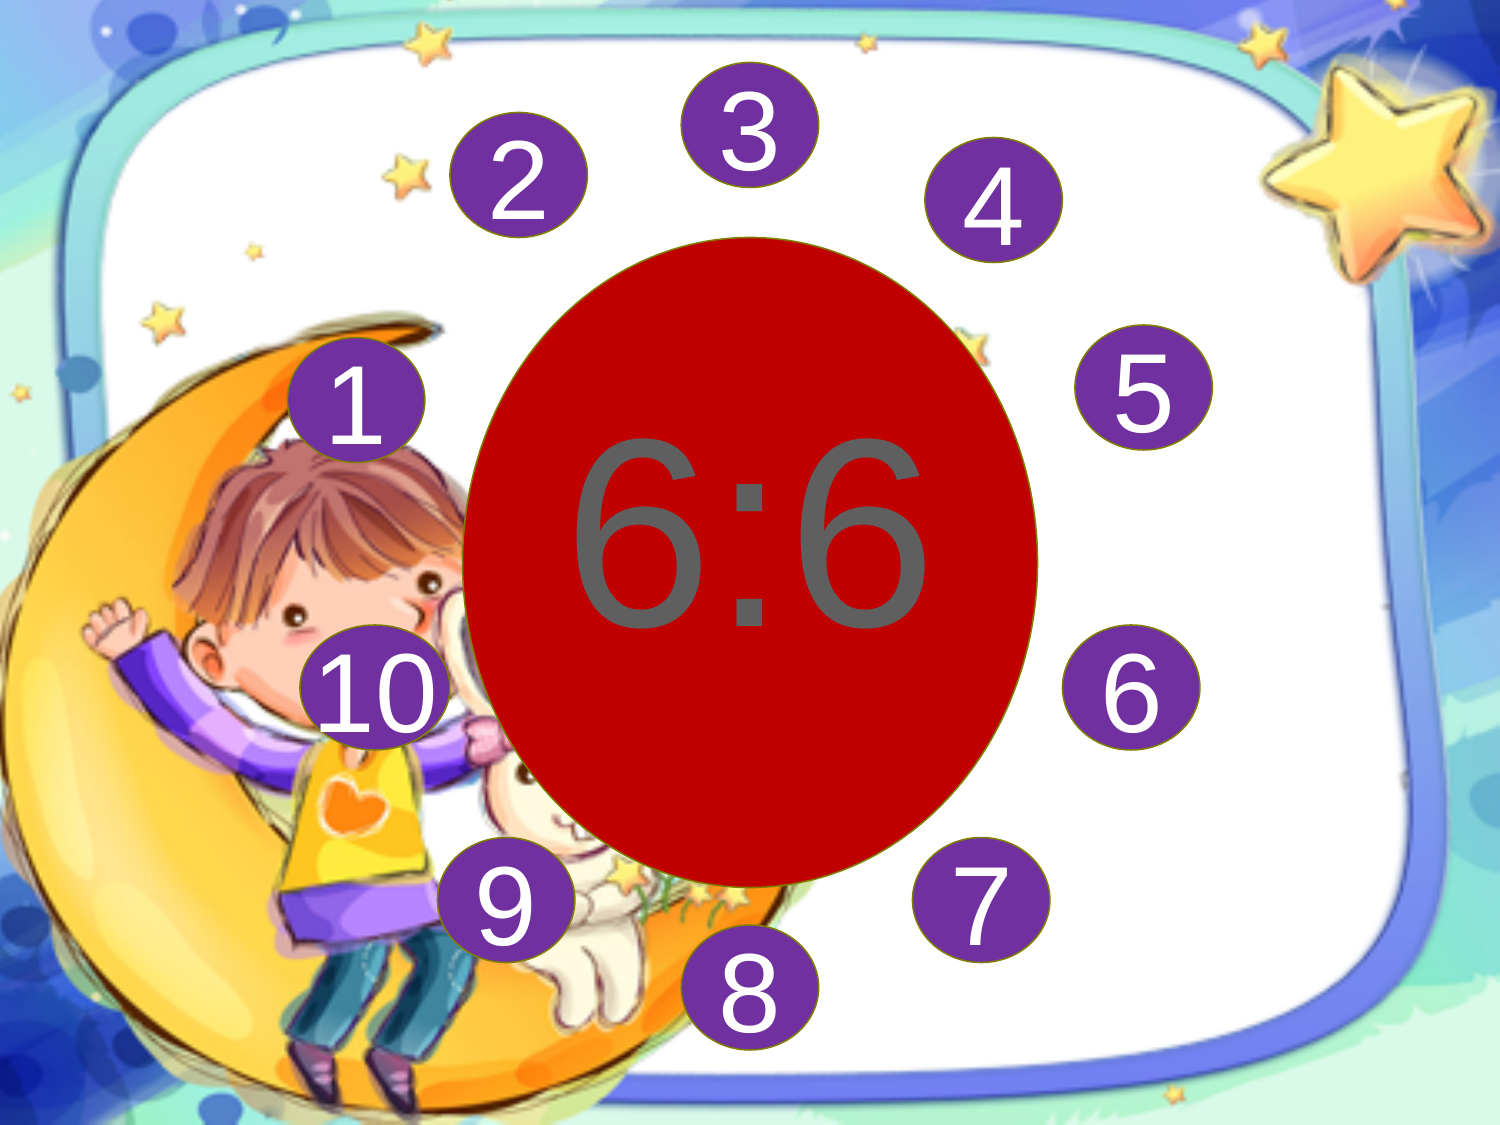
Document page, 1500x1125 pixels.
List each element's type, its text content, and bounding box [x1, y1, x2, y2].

text_box 2 [449, 112, 588, 238]
text_box 9 [437, 837, 575, 963]
text_box 6 [1062, 624, 1200, 751]
text_box 3 [681, 62, 819, 188]
text_box 7 [912, 837, 1050, 963]
text_box 6:6 [374, 237, 1125, 800]
text_box [553, 800, 947, 888]
text_box 5 [1074, 324, 1213, 451]
text_box 8 [681, 924, 819, 1051]
text_box 10 [299, 624, 450, 751]
picture [0, 0, 1500, 1125]
text_box 4 [924, 137, 1063, 263]
text_box 1 [287, 337, 425, 463]
